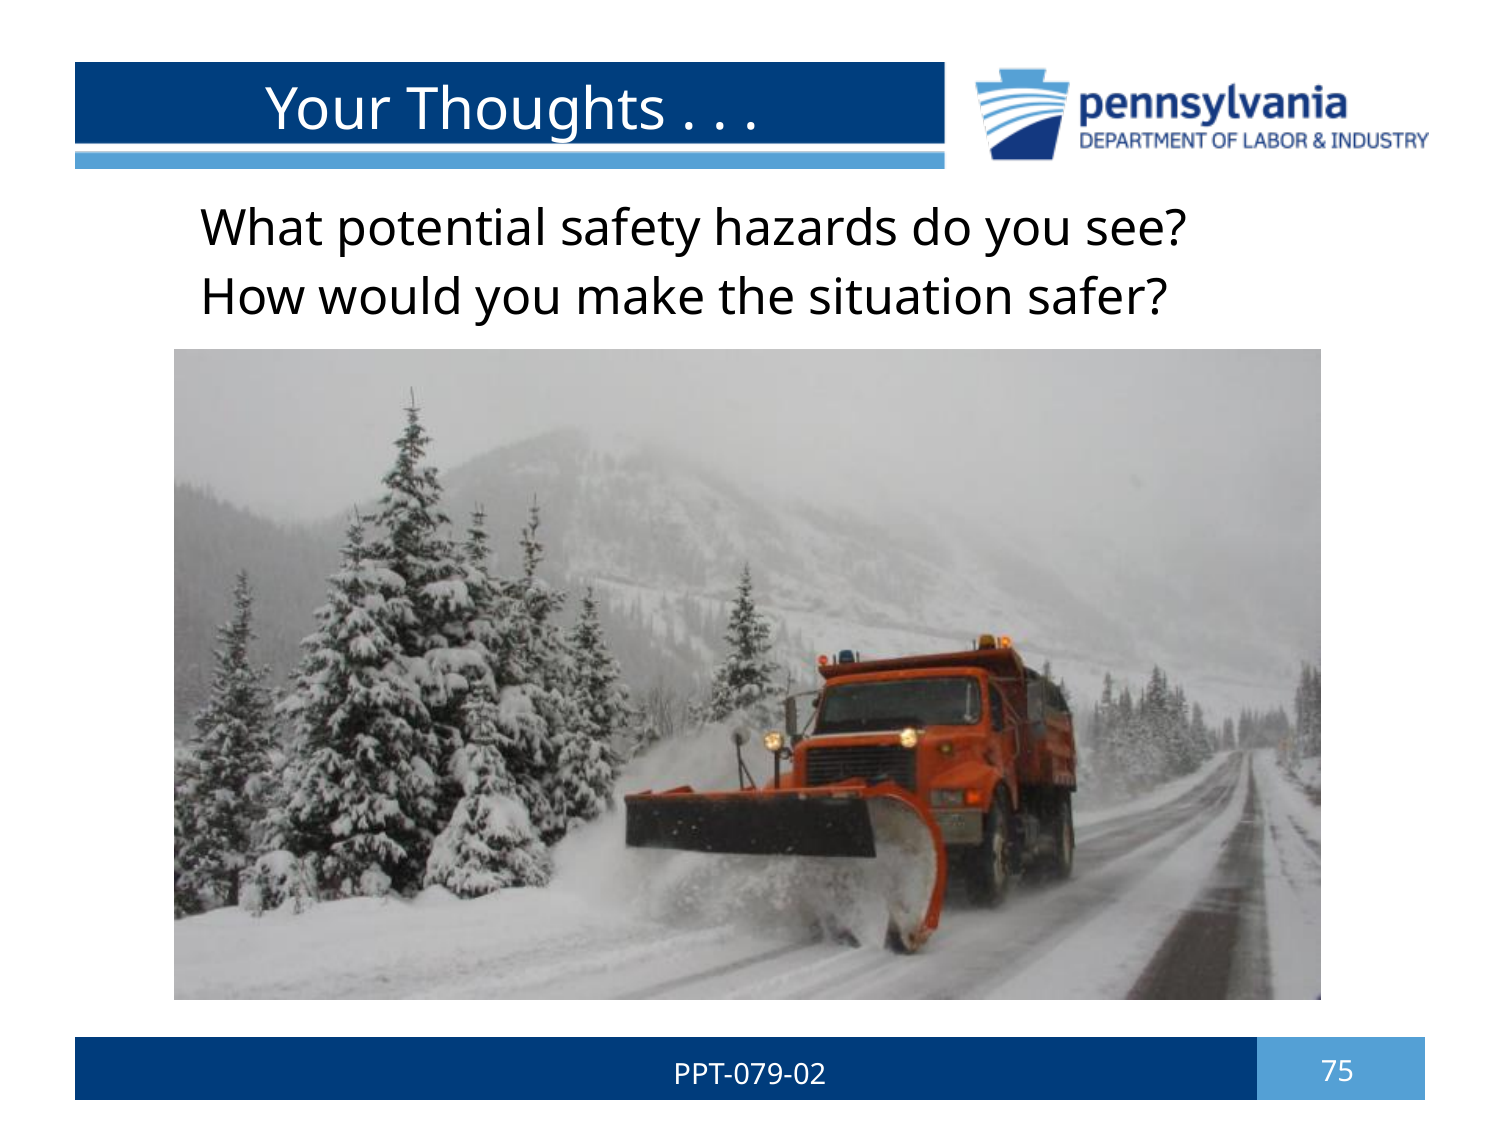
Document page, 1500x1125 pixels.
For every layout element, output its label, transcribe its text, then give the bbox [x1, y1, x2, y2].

slide_number 75 [1250, 1042, 1425, 1103]
title Your Thoughts . . . [75, 62, 950, 150]
picture [75, 62, 1429, 169]
picture [174, 349, 1322, 1001]
picture [75, 1037, 1425, 1100]
footer PPT-079-02 [512, 1042, 988, 1103]
subtitle What potential safety hazards do you see? How would you make the situation safer? [185, 187, 1311, 348]
